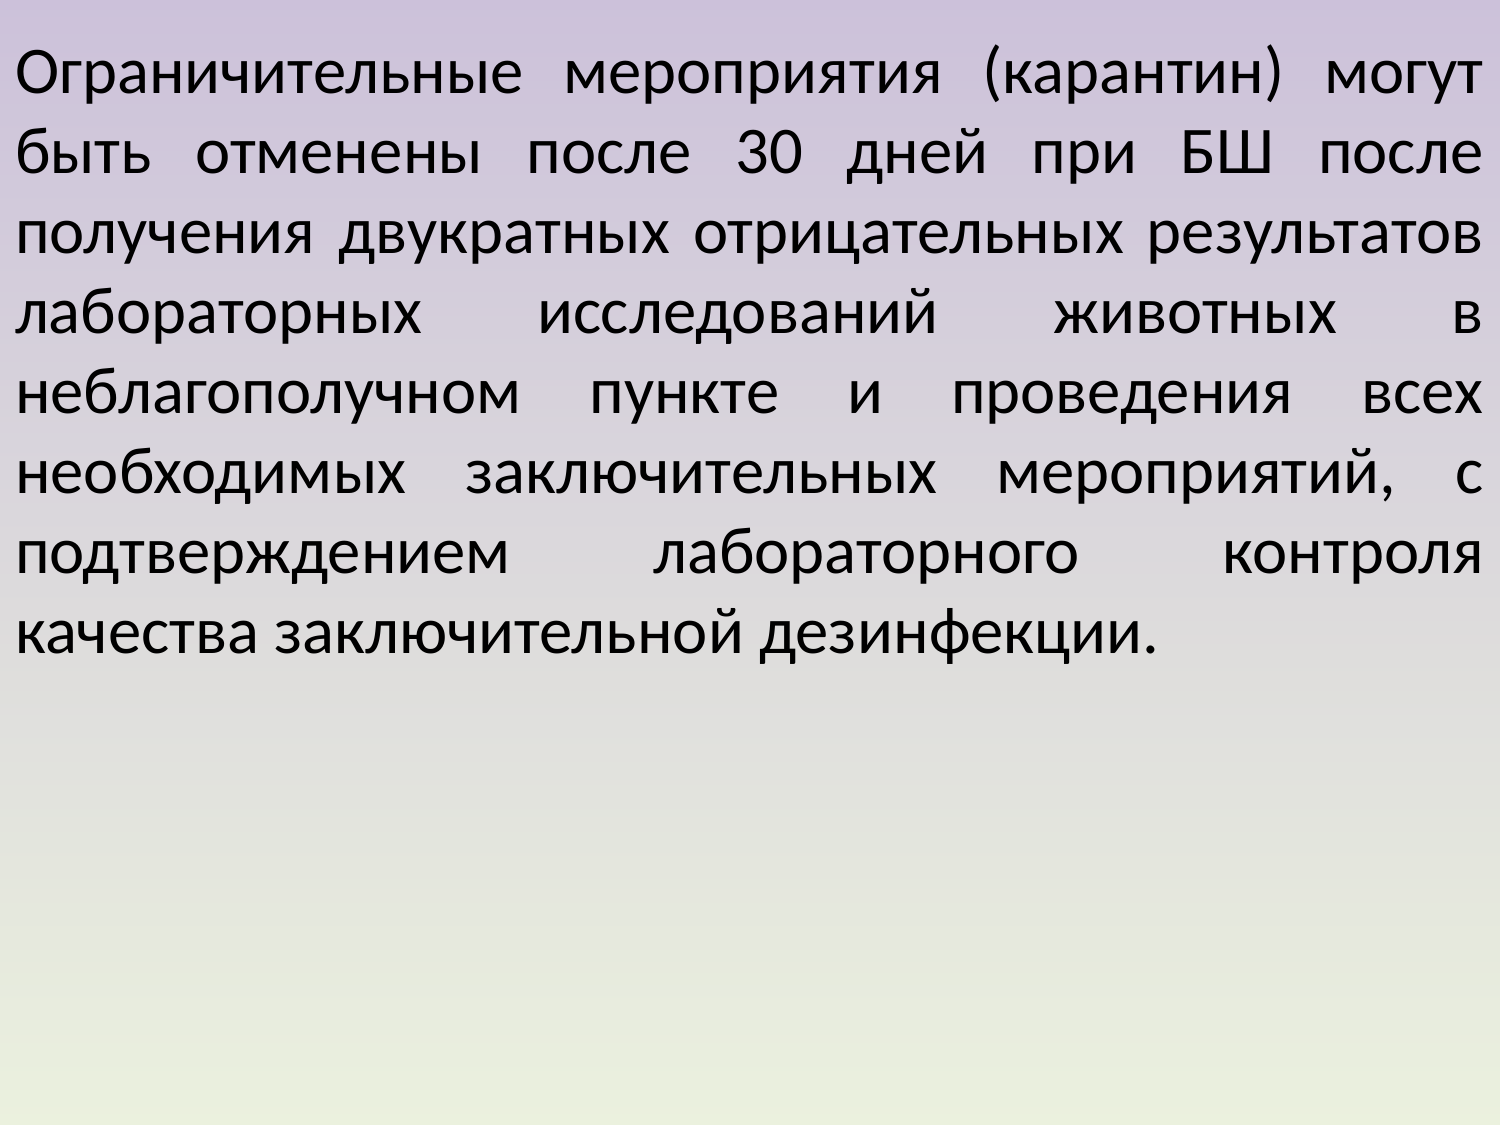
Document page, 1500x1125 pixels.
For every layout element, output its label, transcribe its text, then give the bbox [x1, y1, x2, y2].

list Ограничительные мероприятия (карантин) могут быть отменены после 30 дней при БШ после получения двукратных отрицательных результатов лабораторных исследований животных в неблагополучном пункте и проведения всех необходимых заключительных мероприятий, с подтверждением лабораторного контроля качества заключительной дезинфекции. [0, 19, 1500, 1106]
